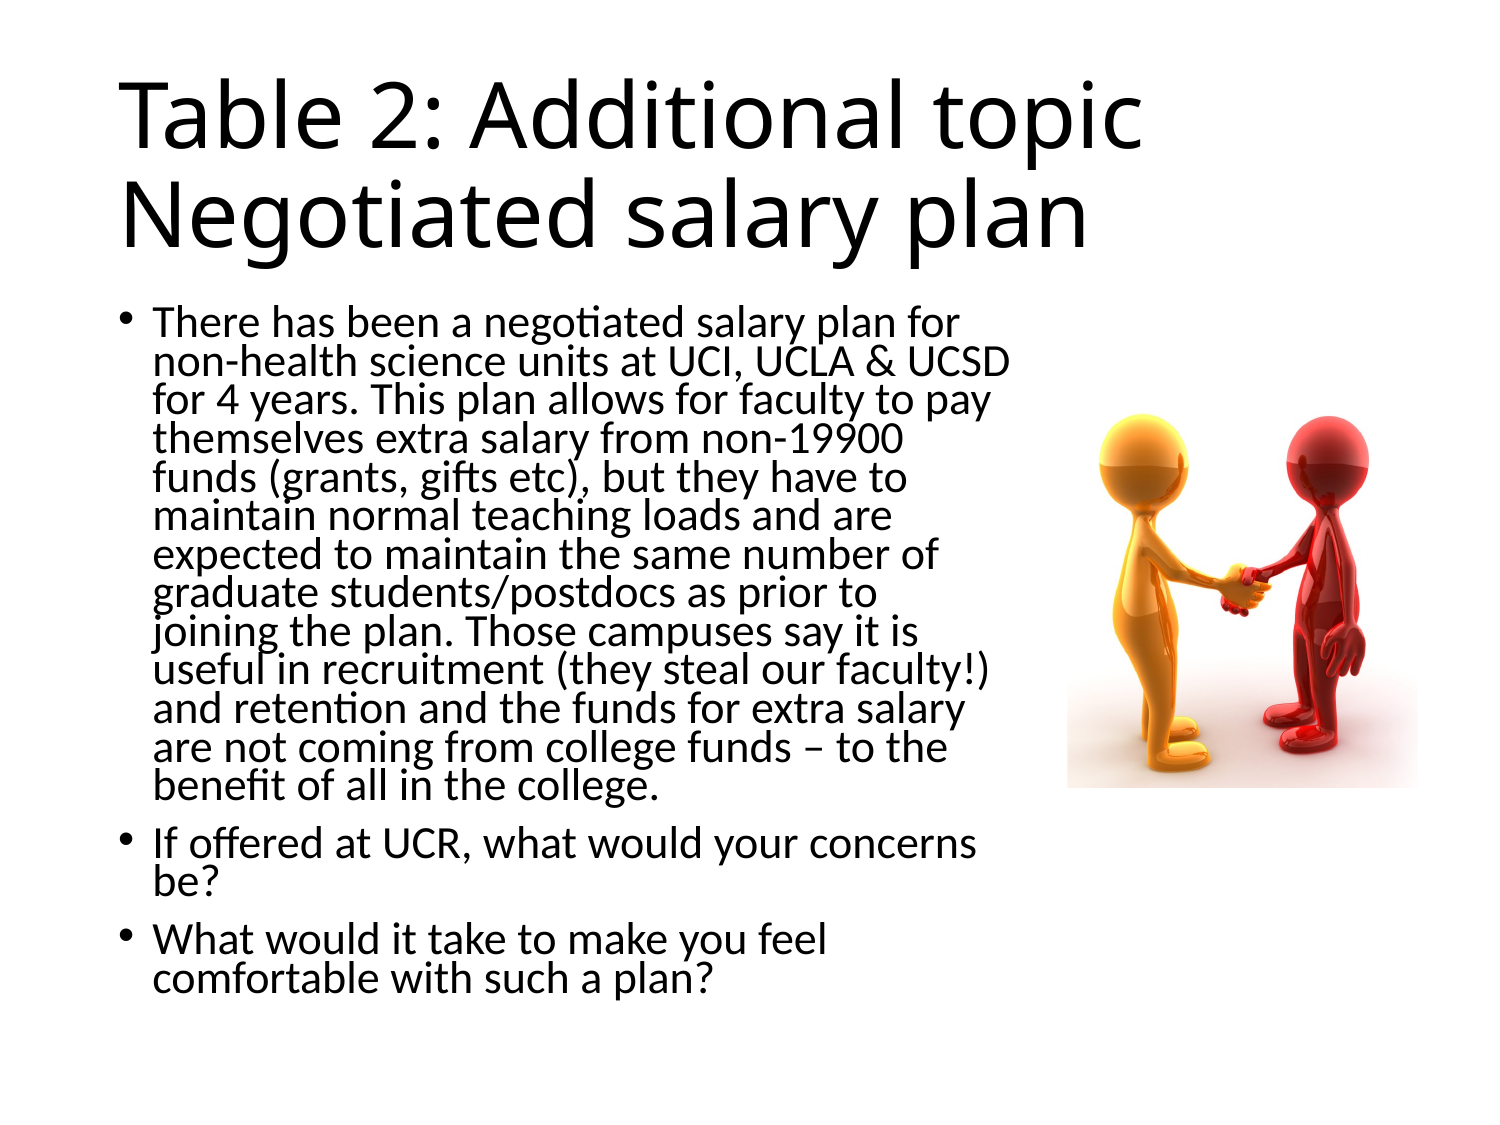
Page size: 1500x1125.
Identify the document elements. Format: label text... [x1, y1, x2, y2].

list There has been a negotiated salary plan for non-health science units at UCI, UCLA & UCSD for 4 years. This plan allows for faculty to pay themselves extra salary from non-19900 funds (grants, gifts etc), but they have to maintain normal teaching loads and are expected to maintain the same number of graduate students/postdocs as prior to joining the plan. Those campuses say it is useful in recruitment (they steal our faculty!) and retention and the funds for extra salary are not coming from college funds – to the benefit of all in the college. If offered at UCR, what would your concerns be? What would it take to make you feel comfortable with such a plan? [103, 299, 1029, 1014]
title Table 2: Additional topic Negotiated salary plan [103, 59, 1397, 278]
picture [1067, 394, 1418, 788]
